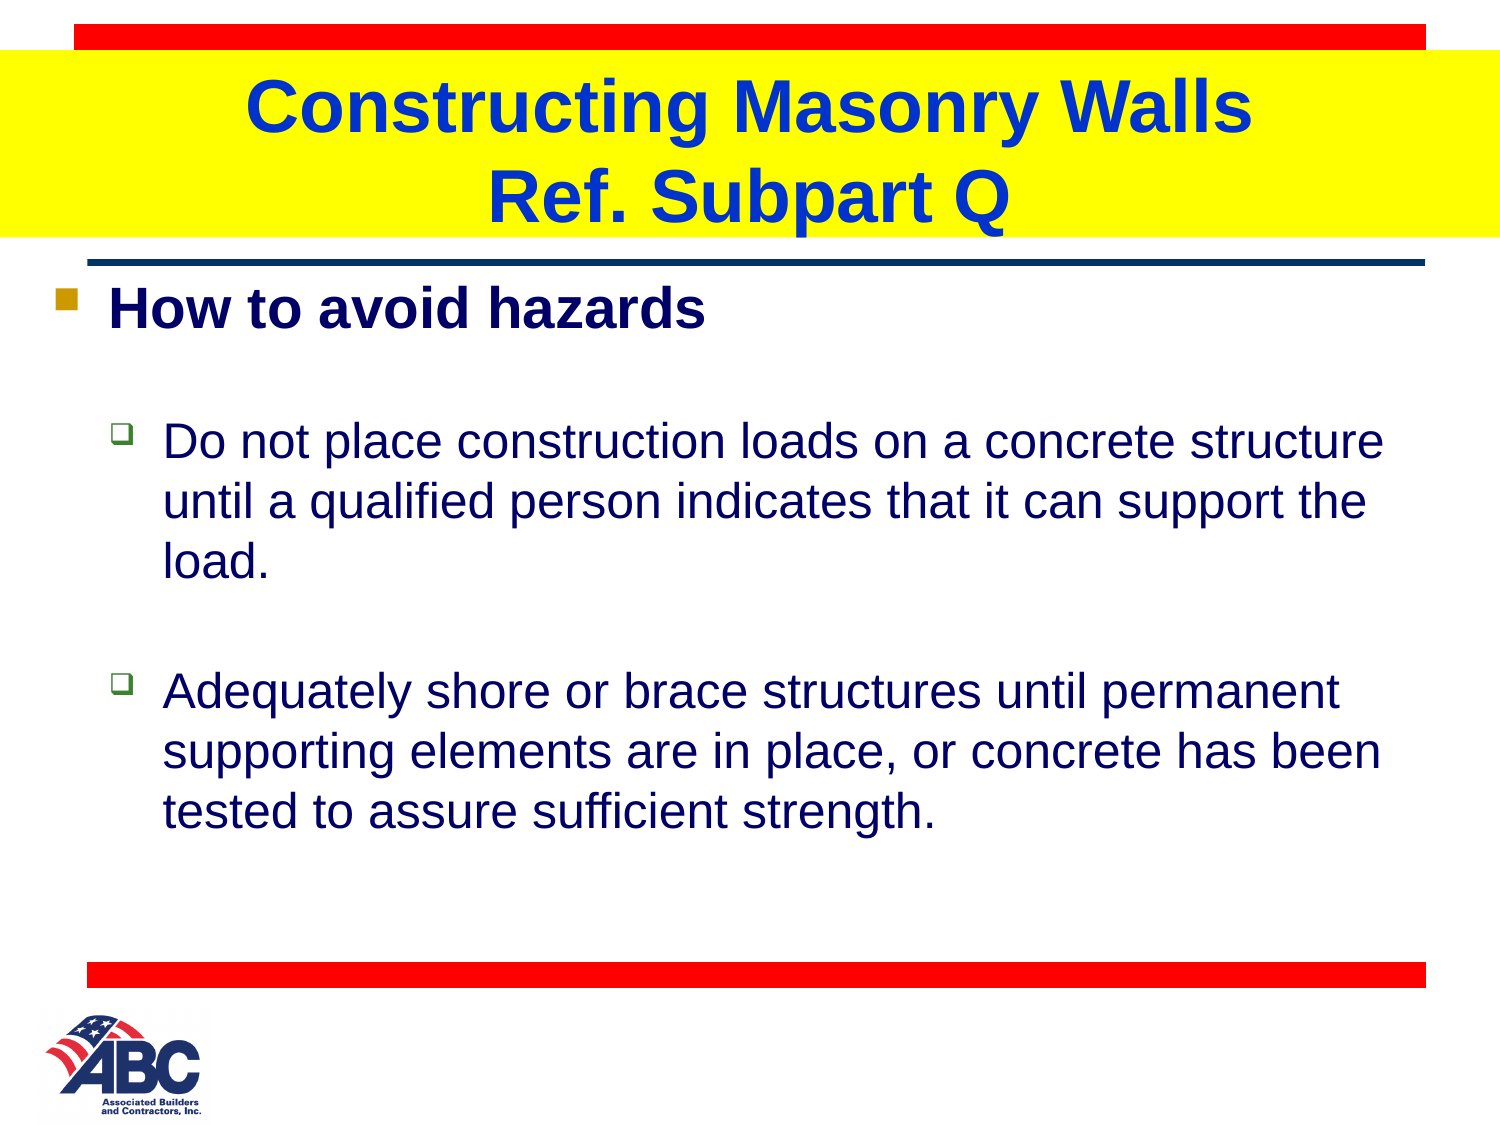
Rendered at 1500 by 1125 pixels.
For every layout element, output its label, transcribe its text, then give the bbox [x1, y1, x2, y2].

list How to avoid hazards Do not place construction loads on a concrete structure until a qualified person indicates that it can support the load. Adequately shore or brace structures until permanent supporting elements are in place, or concrete has been tested to assure sufficient strength. [37, 262, 1463, 1000]
title Constructing Masonry Walls Ref. Subpart Q [0, 50, 1500, 238]
picture [37, 1006, 213, 1125]
